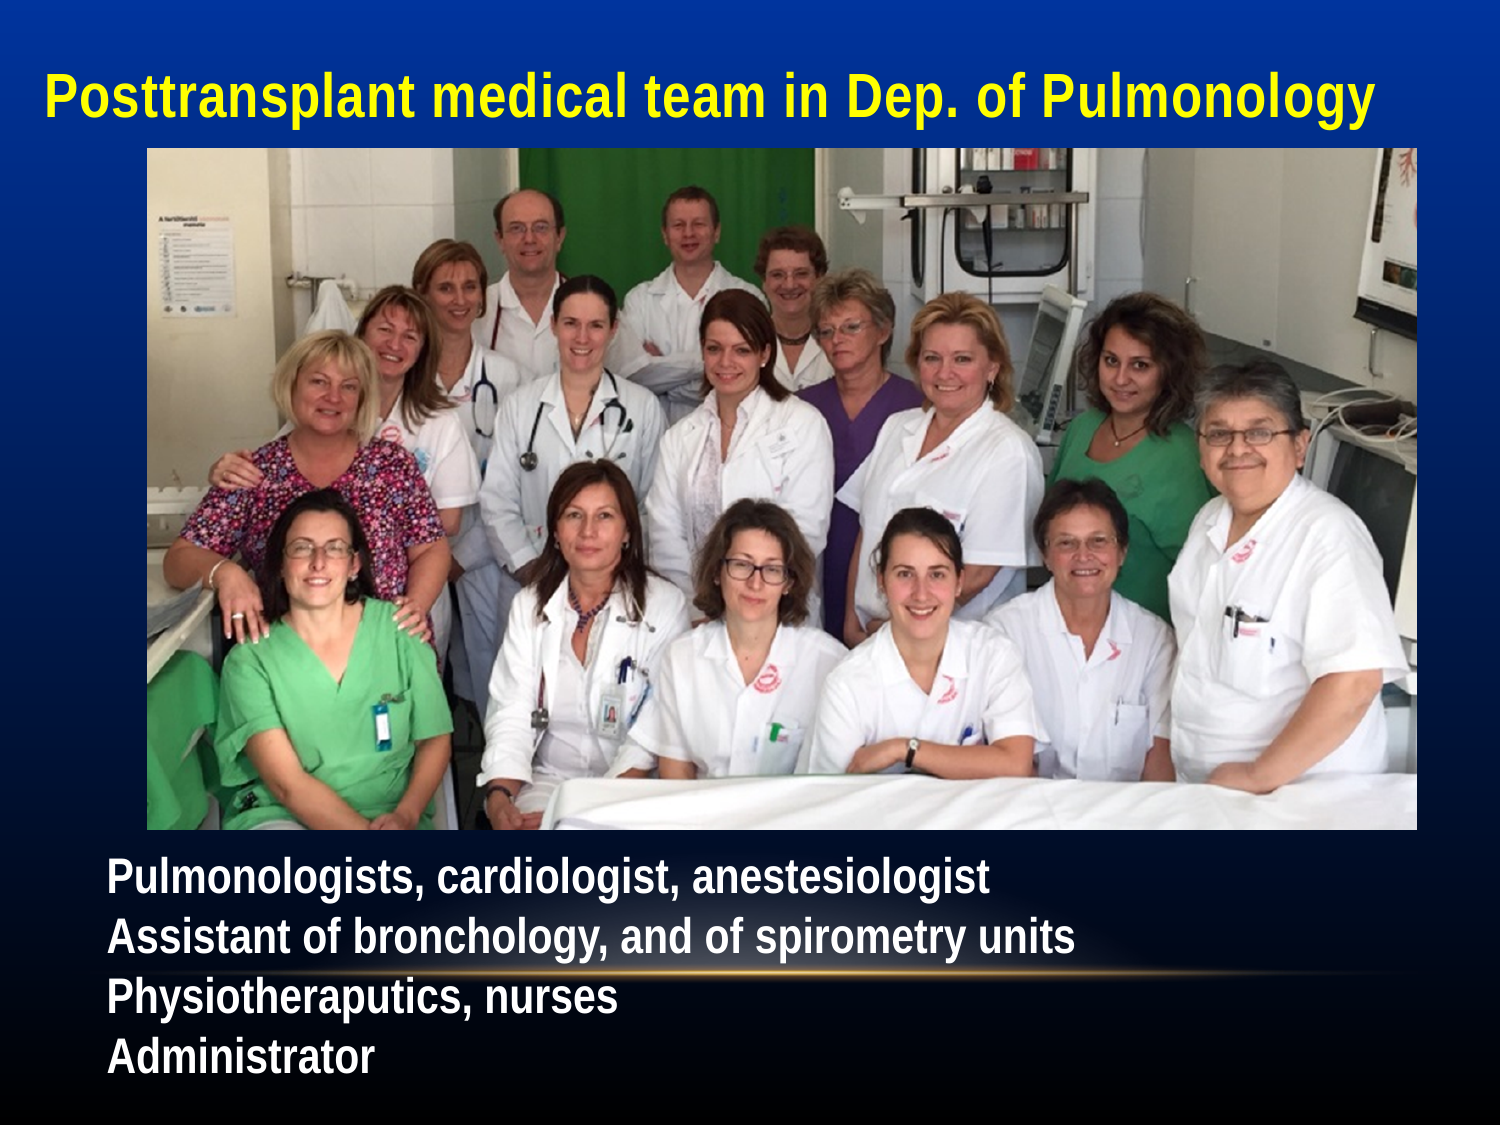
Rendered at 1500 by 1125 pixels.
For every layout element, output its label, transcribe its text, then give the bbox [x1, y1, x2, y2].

text_box Pulmonologists, cardiologist, anestesiologist Assistant of bronchology, and of spirometry units Physiotheraputics, nurses Administrator [91, 835, 1479, 1091]
title Posttransplant medical team in Dep. of Pulmonology [29, 21, 1476, 138]
picture [0, 0, 1500, 1125]
